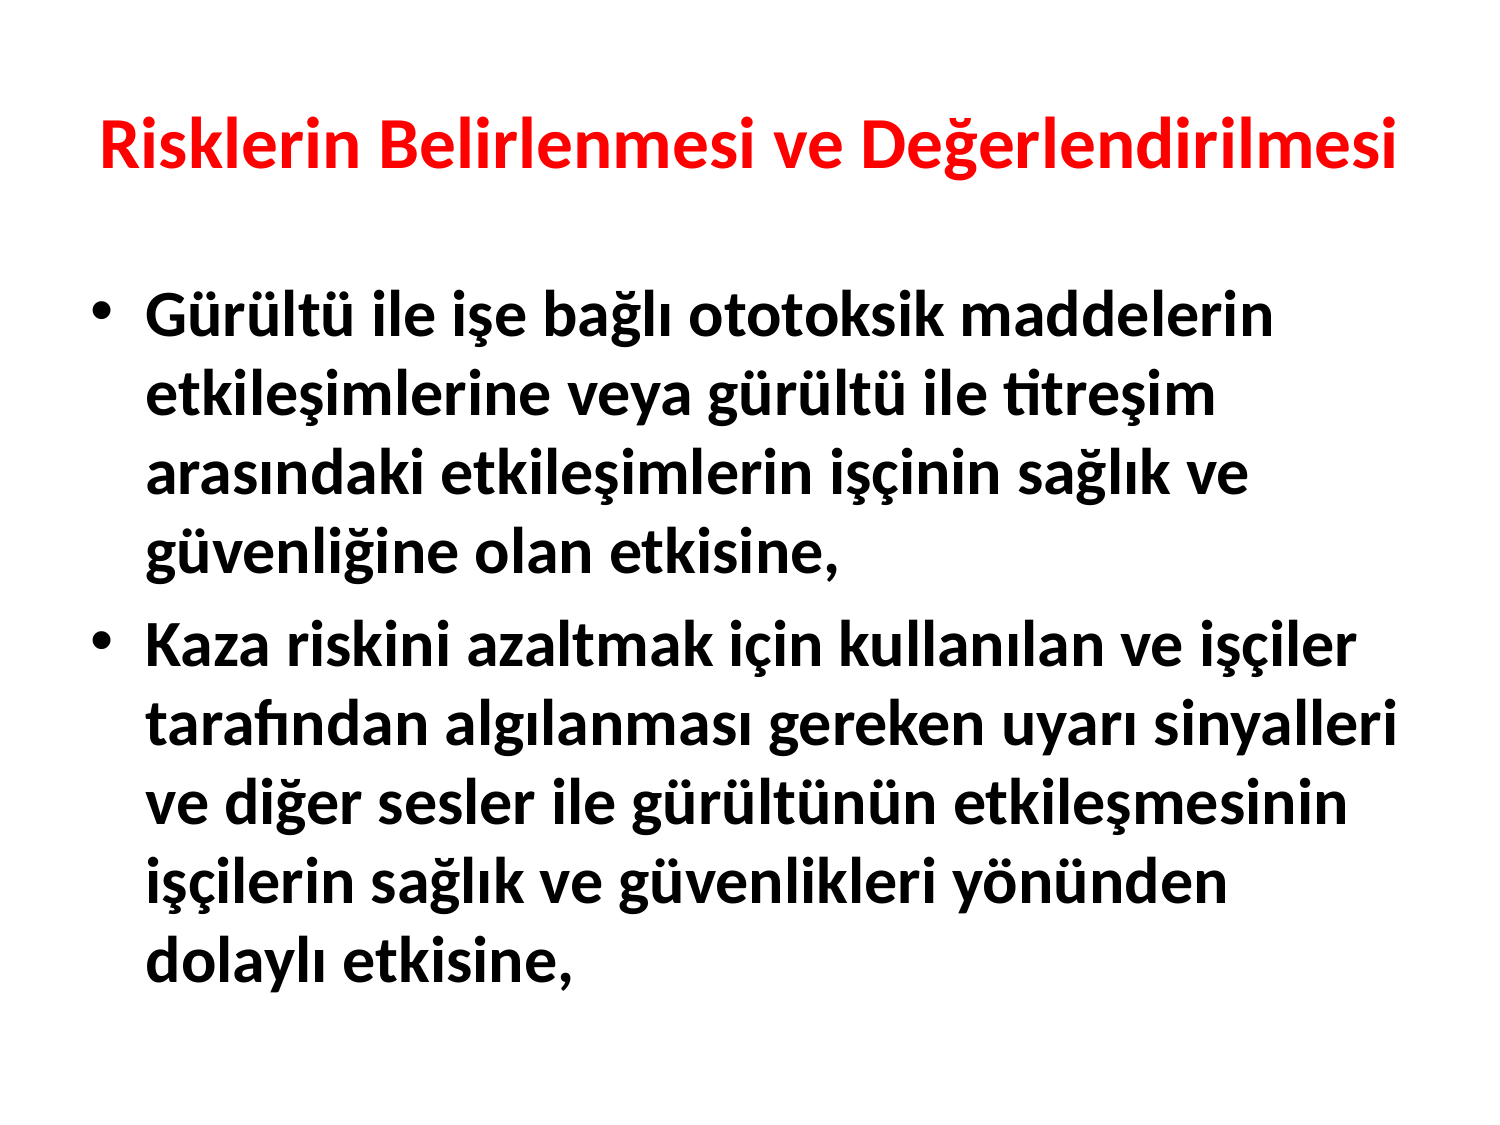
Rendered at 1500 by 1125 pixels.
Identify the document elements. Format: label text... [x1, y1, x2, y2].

title Risklerin Belirlenmesi ve Değerlendirilmesi [75, 45, 1425, 233]
list Gürültü ile işe bağlı ototoksik maddelerin etkileşimlerine veya gürültü ile titreşim arasındaki etkileşimlerin işçinin sağlık ve güvenliğine olan etkisine, Kaza riskini azaltmak için kullanılan ve işçiler tarafından algılanması gereken uyarı sinyalleri ve diğer sesler ile gürültünün etkileşmesinin işçilerin sağlık ve güvenlikleri yönünden dolaylı etkisine, [75, 262, 1425, 1005]
